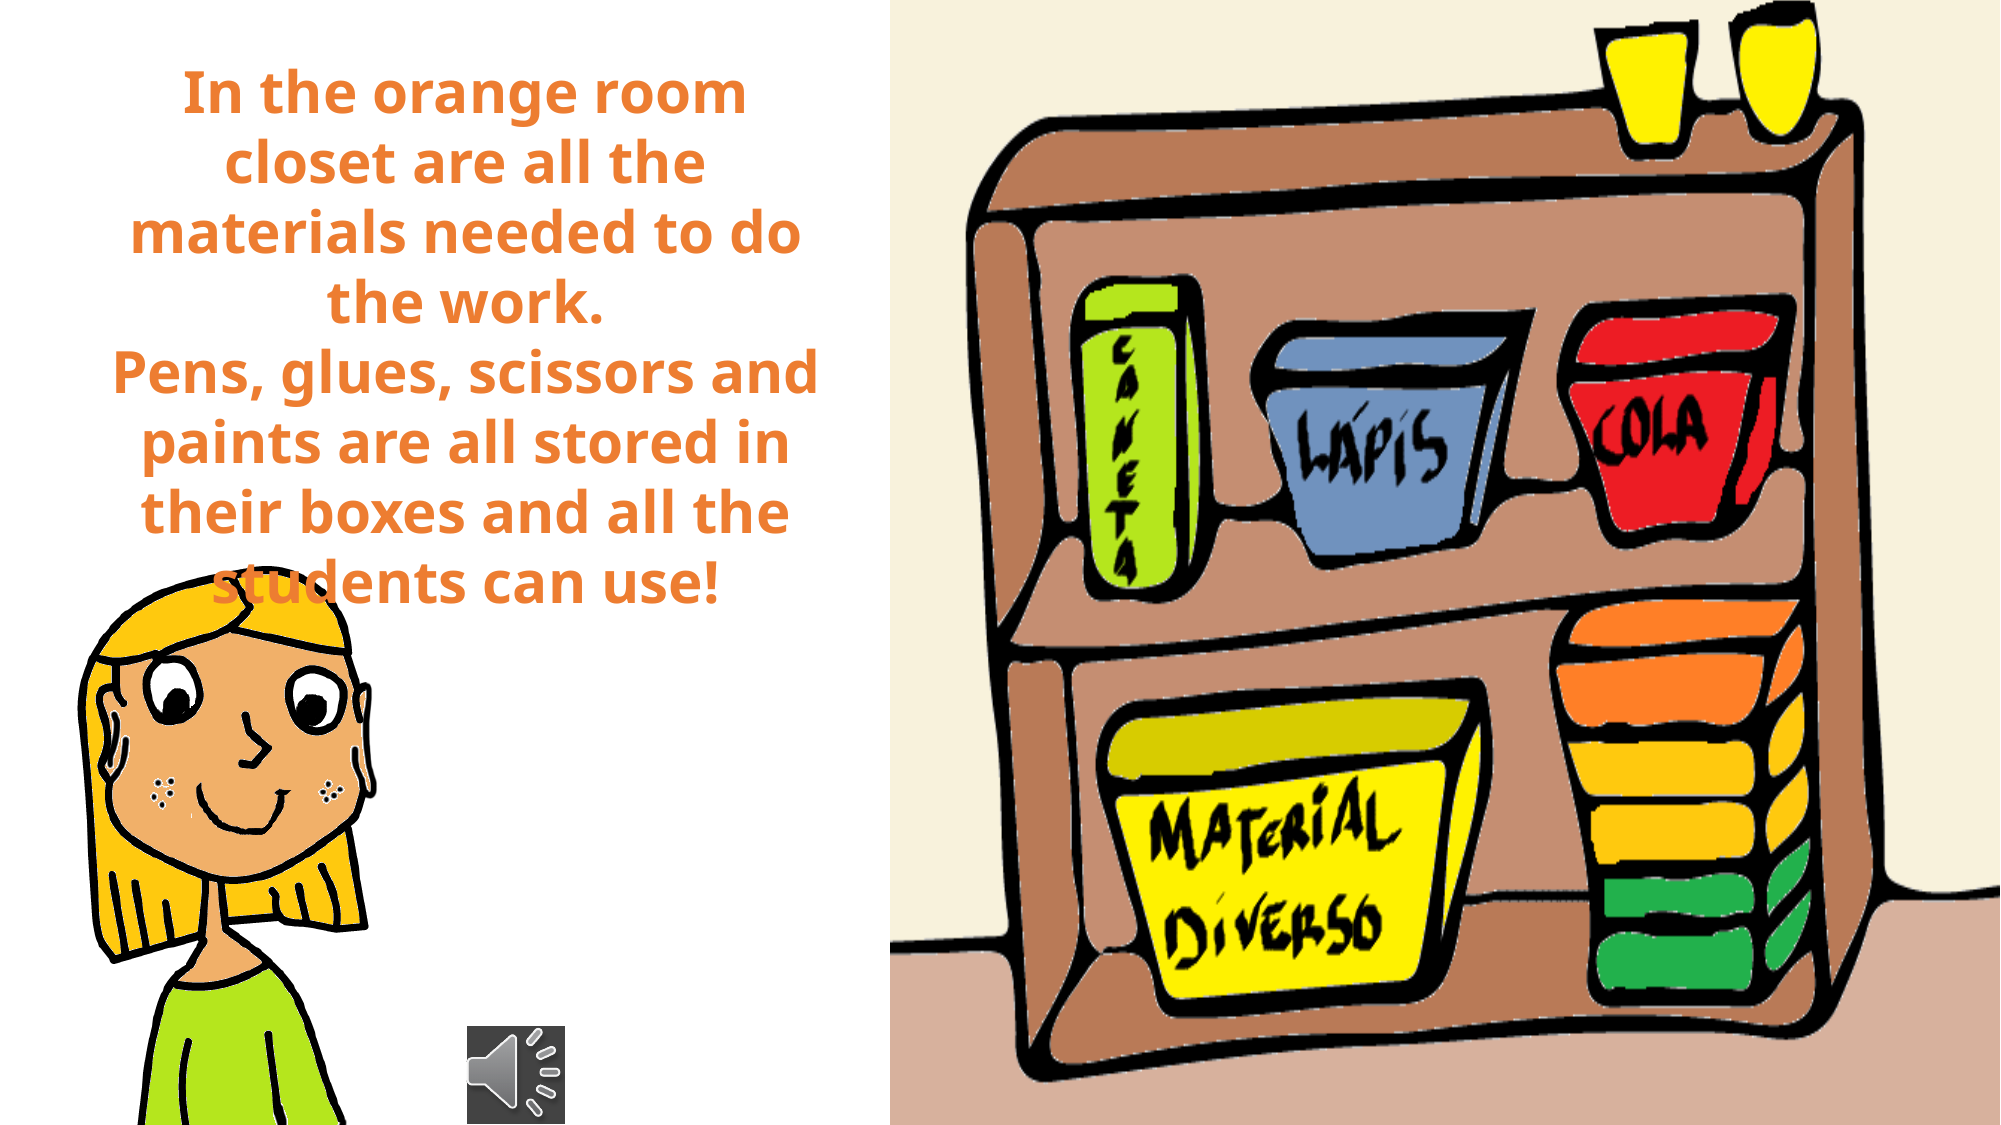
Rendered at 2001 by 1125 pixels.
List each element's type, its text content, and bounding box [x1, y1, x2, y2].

picture [465, 1024, 566, 1125]
picture [77, 566, 381, 1125]
text_box In the orange room closet are all the materials needed to do the work. Pens, glues, scissors and paints are all stored in their boxes and all the students can use! [77, 47, 855, 623]
picture [890, 0, 2000, 1125]
